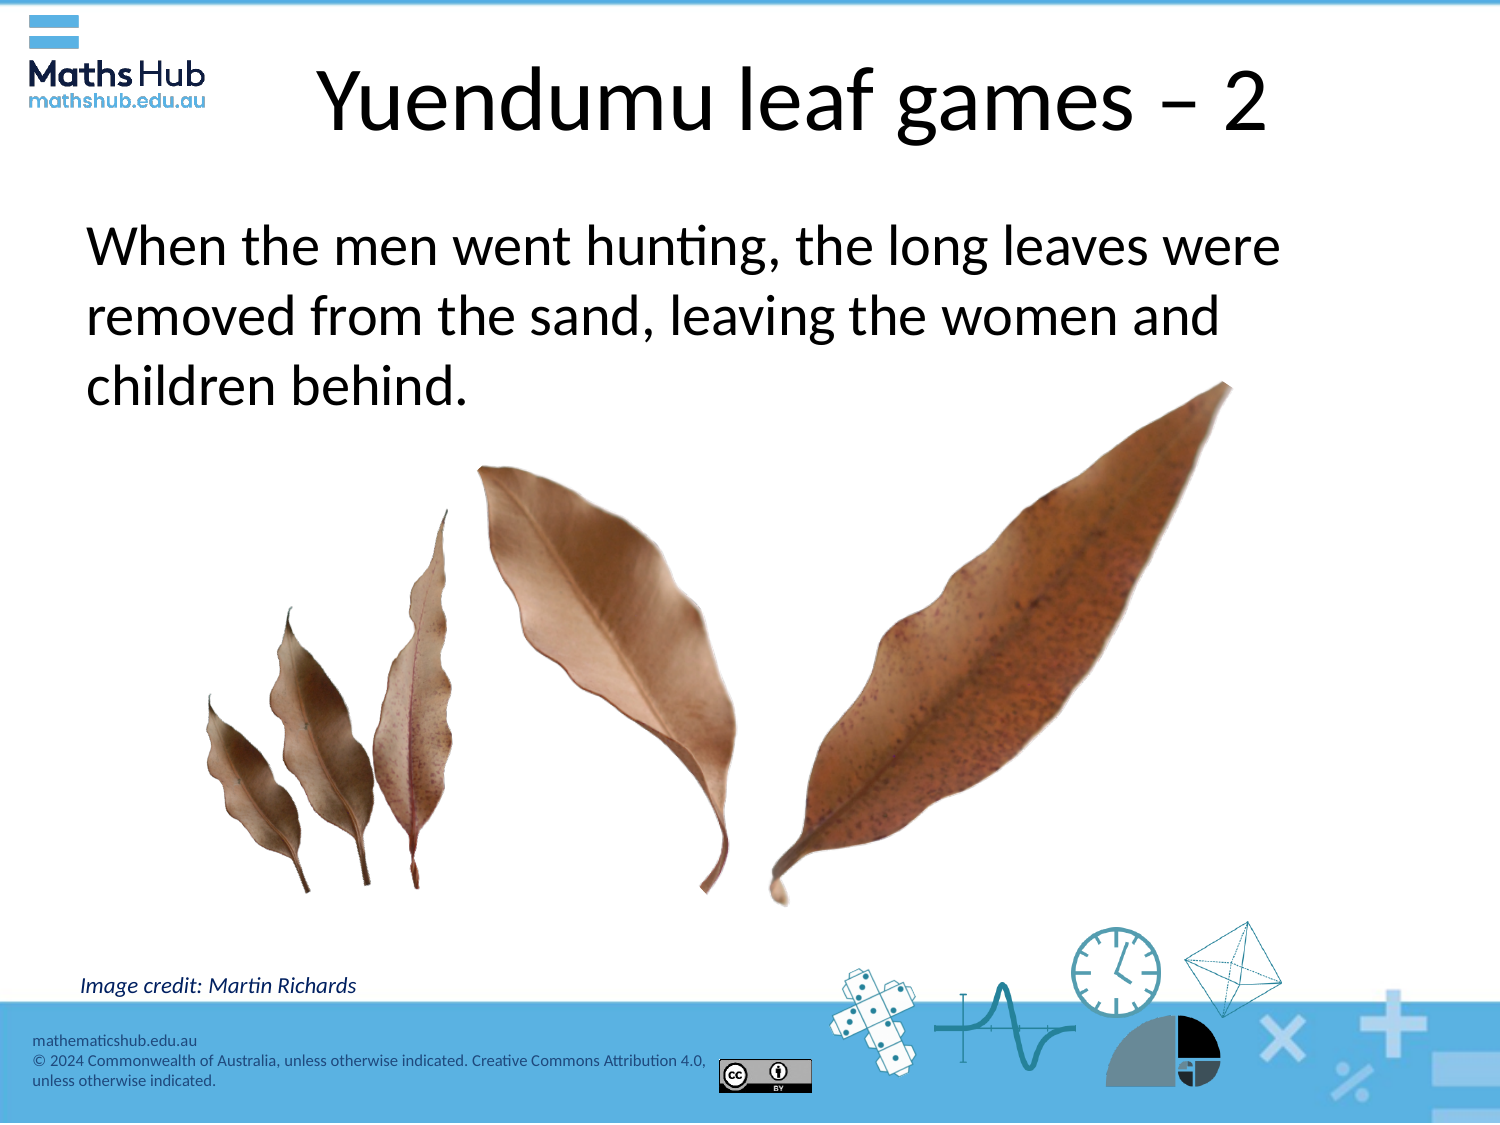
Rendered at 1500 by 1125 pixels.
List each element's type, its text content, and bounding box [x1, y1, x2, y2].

text_box When the men went hunting, the long leaves were removed from the sand, leaving the women and children behind. [71, 199, 1322, 425]
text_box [205, 303, 1143, 1029]
title Yuendumu leaf games – 2 [301, 0, 1292, 188]
picture [0, 0, 1500, 1123]
text_box Image credit: Martin Richards [65, 963, 200, 1006]
